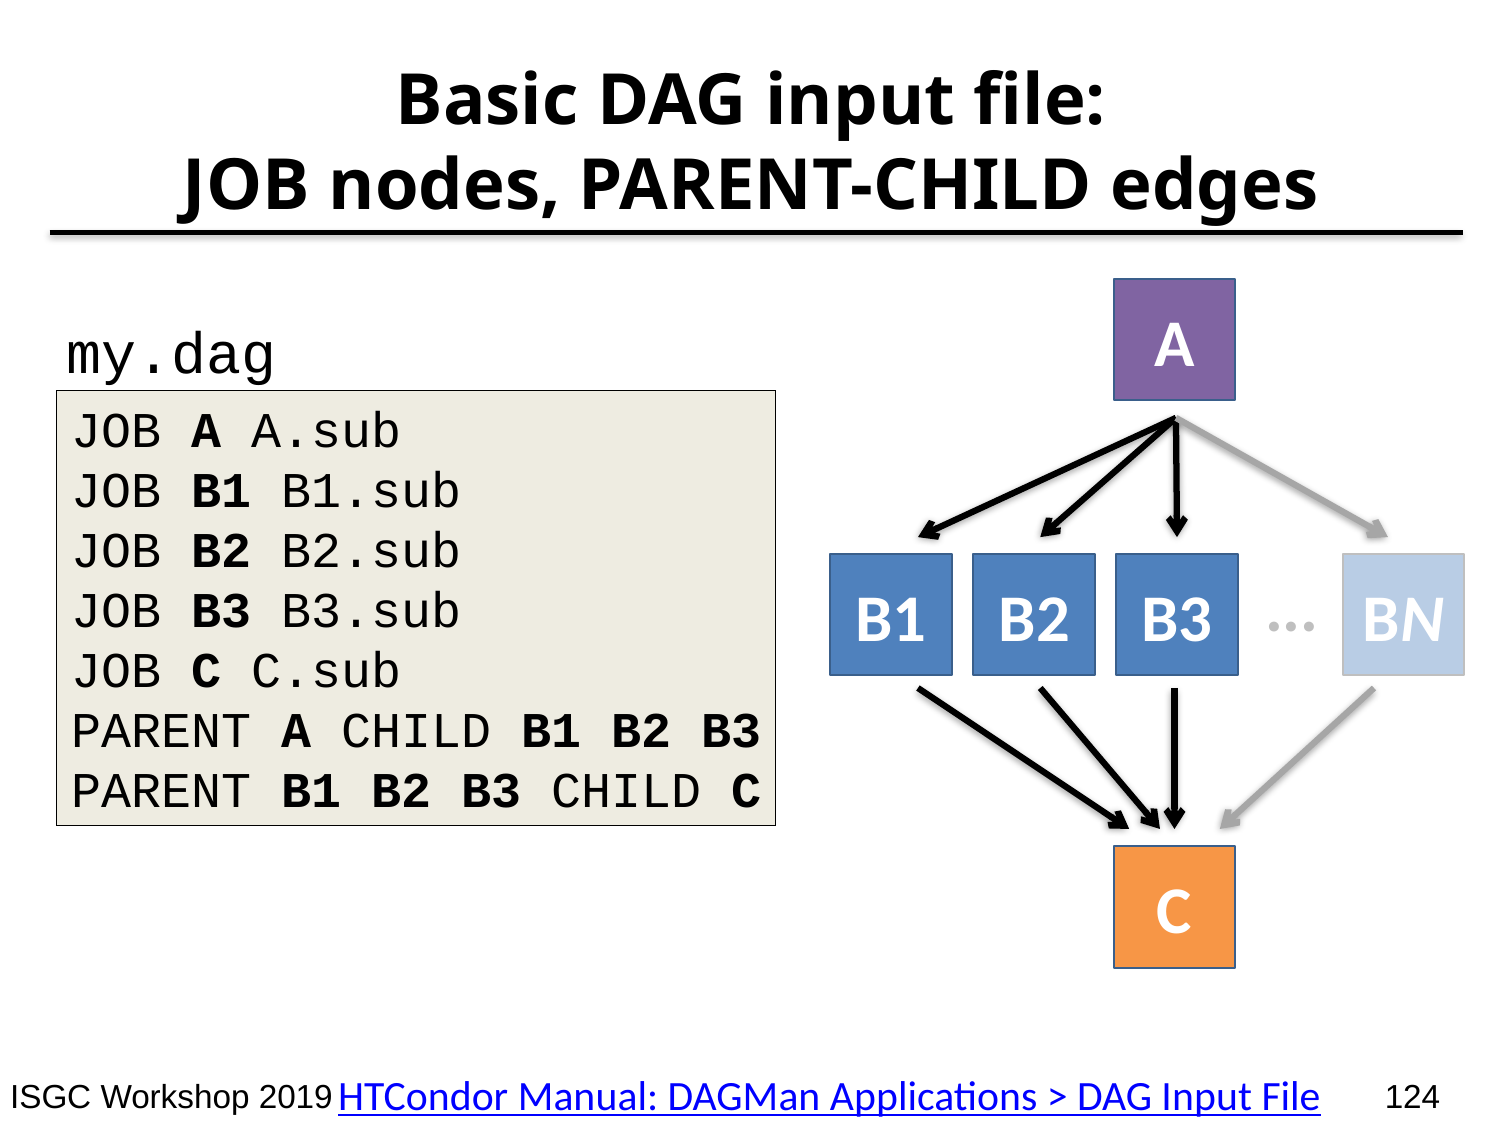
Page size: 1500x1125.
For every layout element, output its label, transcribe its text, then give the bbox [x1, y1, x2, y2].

text_box JOB A A.sub JOB B1 B1.sub JOB B2 B2.sub JOB B3 B3.sub JOB C C.sub PARENT A CHILD B1 B2 B3 PARENT B1 B2 B3 CHILD C [56, 390, 776, 826]
text_box B3 [1114, 552, 1240, 677]
title Basic DAG input file: JOB nodes, PARENT-CHILD edges [56, 45, 1465, 233]
text_box ... [1246, 574, 1337, 636]
text_box HTCondor Manual: DAGMan Applications > DAG Input File [323, 1061, 1416, 1125]
text_box C [1112, 844, 1237, 970]
text_box A [1112, 277, 1237, 402]
text_box BN [1341, 552, 1466, 677]
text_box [917, 687, 1038, 830]
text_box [1039, 417, 1173, 538]
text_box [1175, 417, 1389, 538]
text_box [1039, 687, 1161, 830]
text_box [917, 417, 1038, 538]
text_box B2 [971, 552, 1097, 677]
text_box B1 [828, 552, 954, 677]
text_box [1219, 687, 1375, 830]
text_box my.dag [52, 307, 292, 393]
